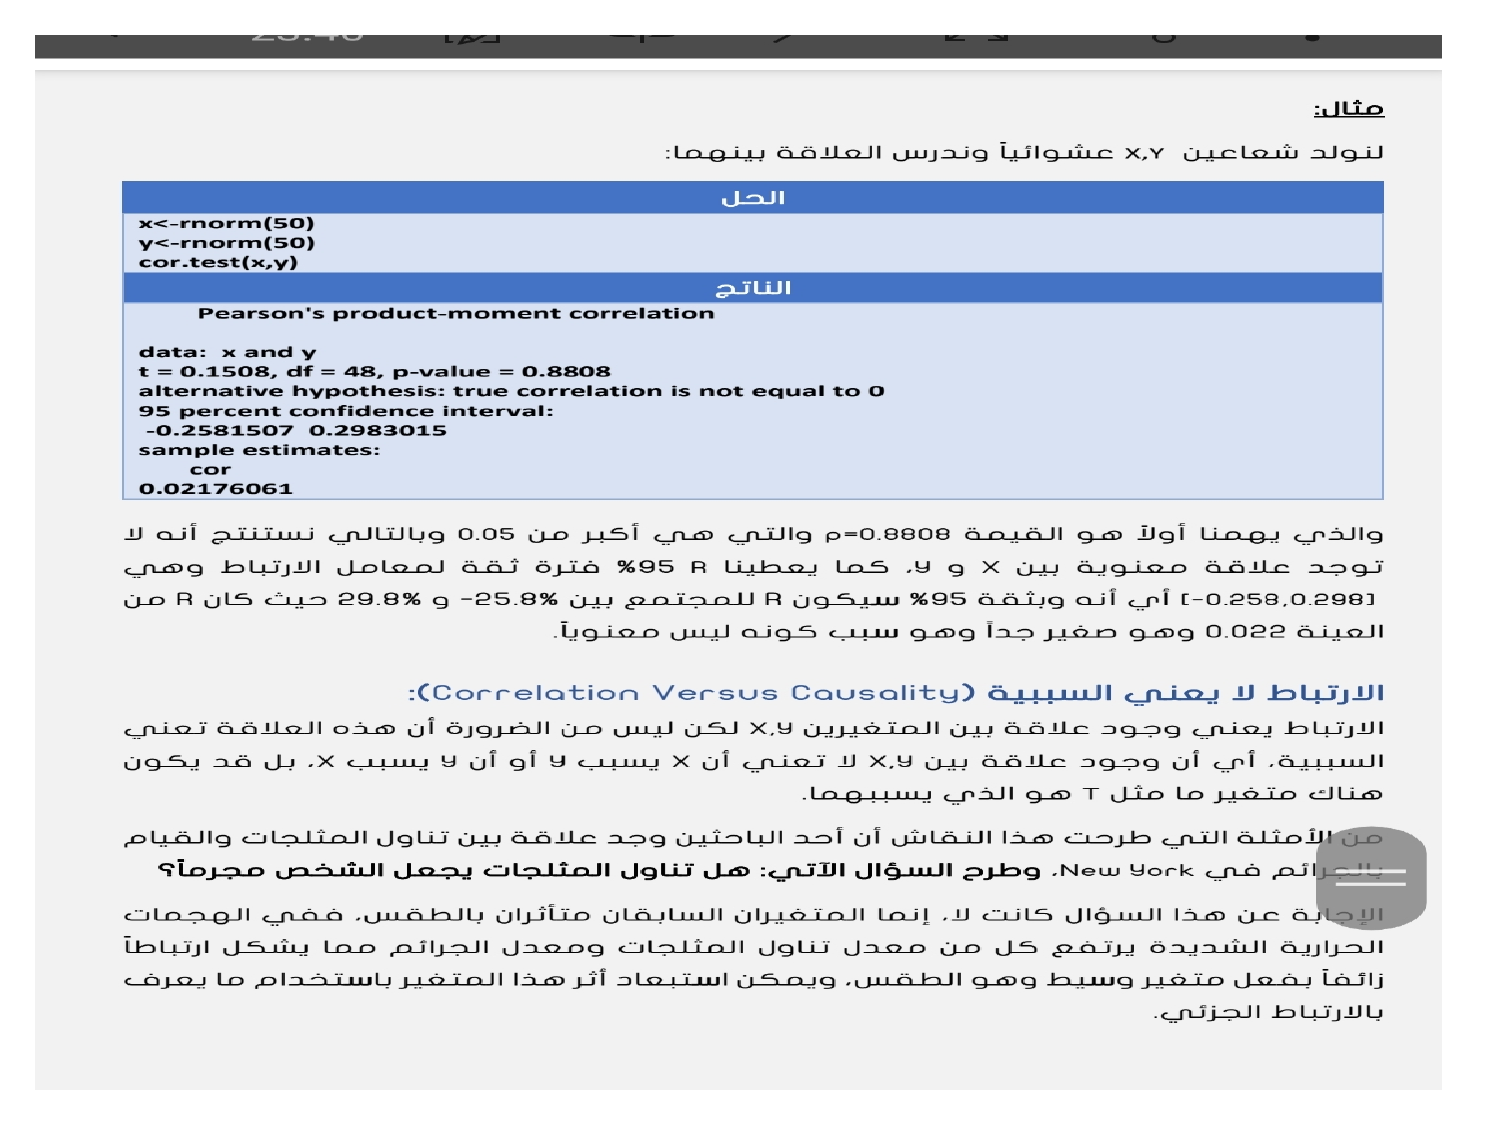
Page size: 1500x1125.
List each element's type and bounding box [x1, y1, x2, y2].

picture [34, 34, 1442, 1091]
